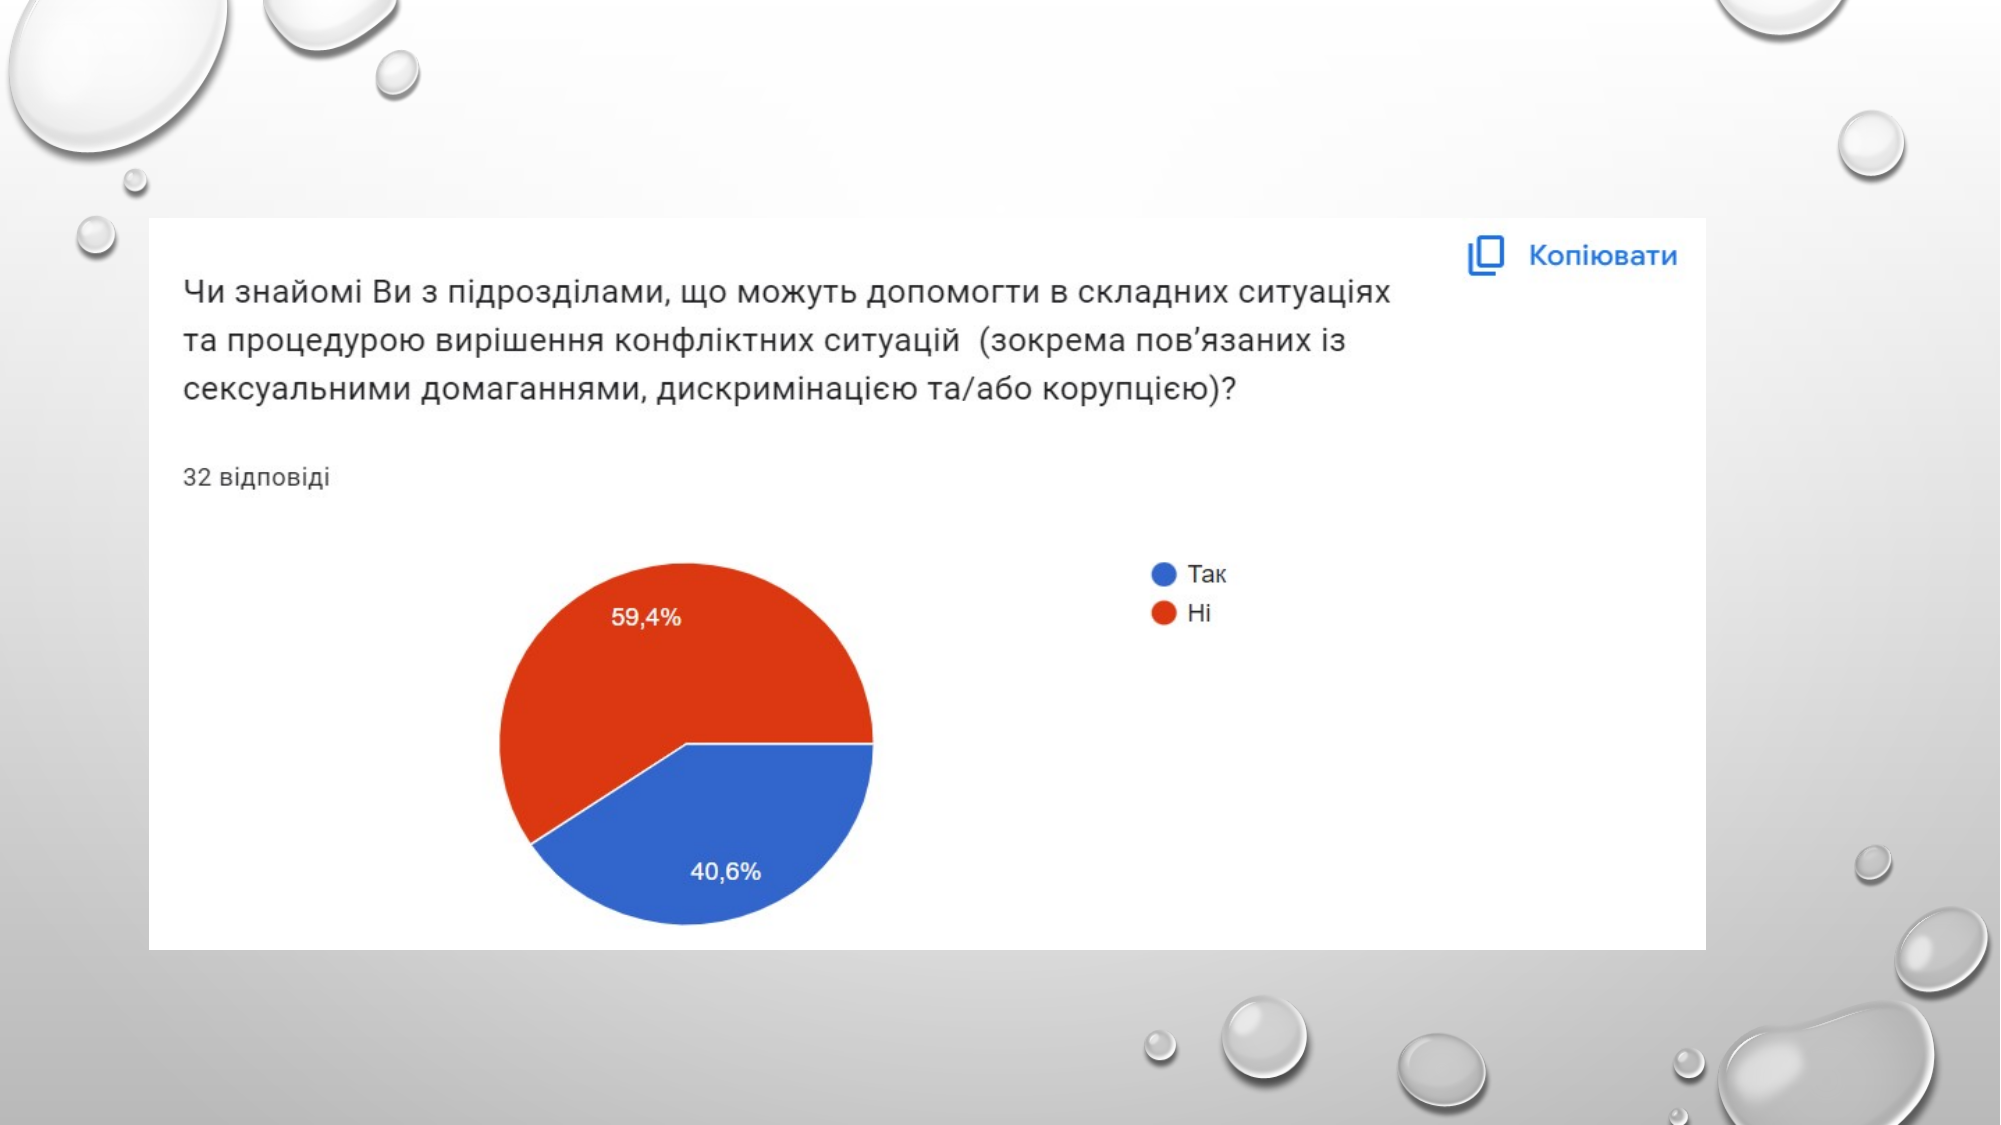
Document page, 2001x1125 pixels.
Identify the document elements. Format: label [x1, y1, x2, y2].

list [149, 217, 1707, 951]
picture [0, 0, 2000, 1125]
